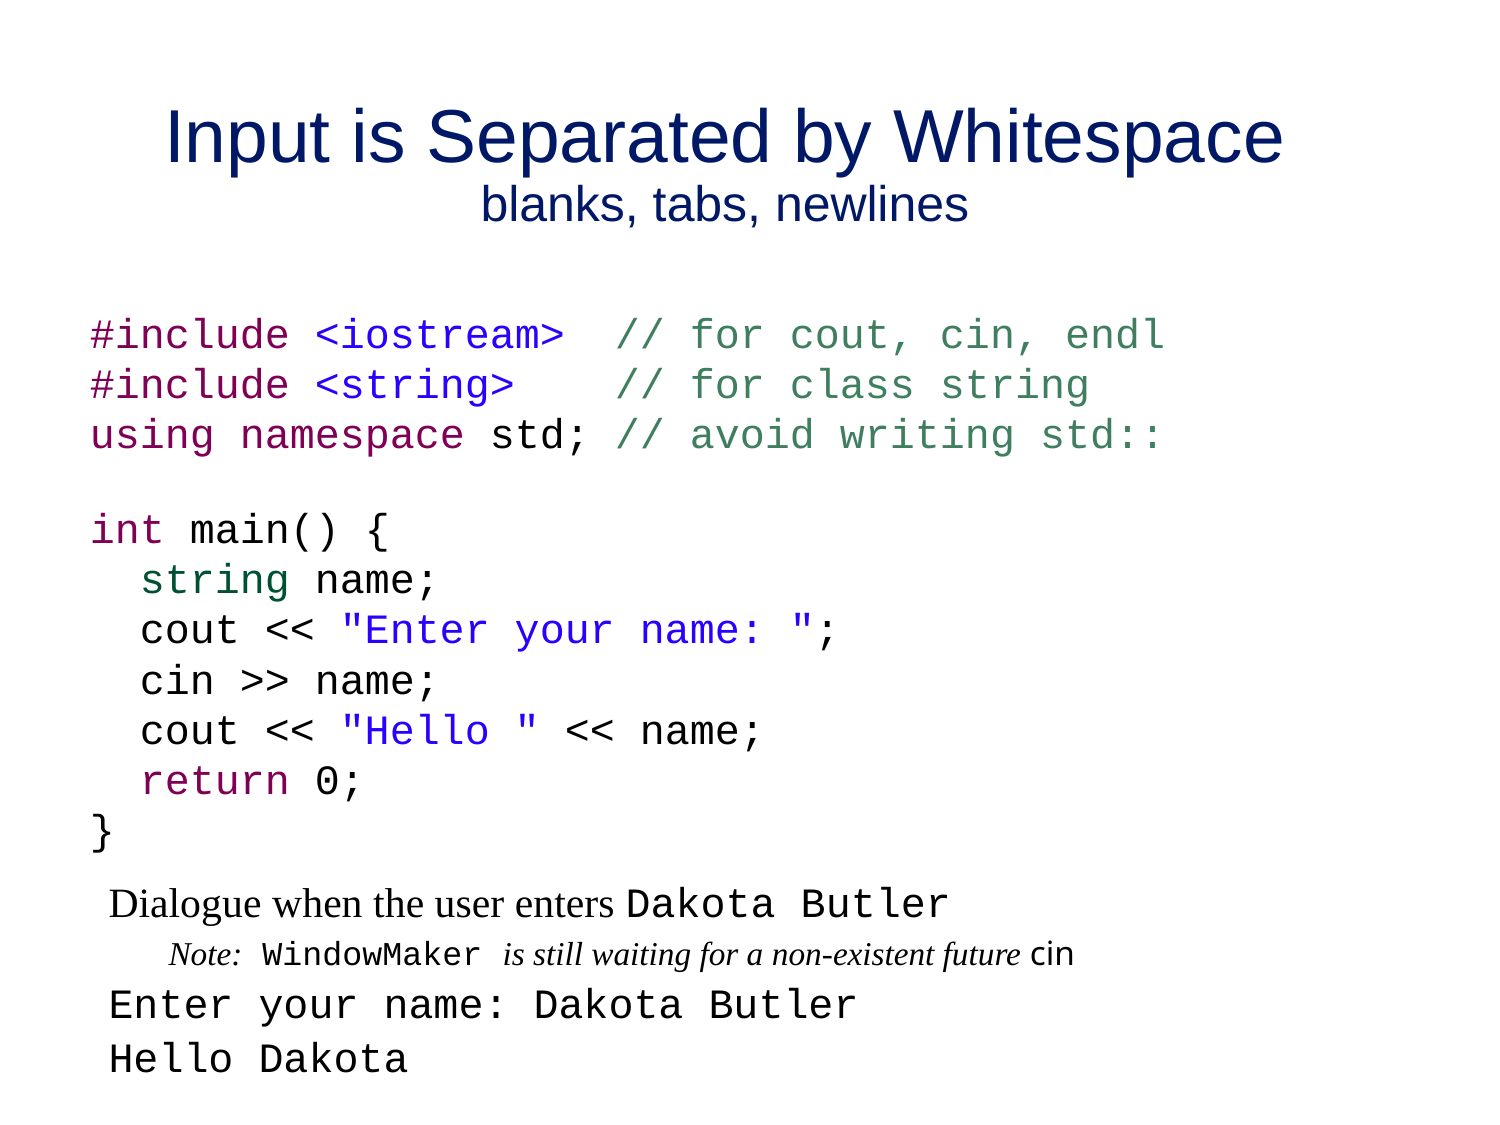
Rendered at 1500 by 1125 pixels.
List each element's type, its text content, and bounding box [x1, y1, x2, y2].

list #include <iostream> // for cout, cin, endl #include <string> // for class string using namespace std; // avoid writing std:: int main() { string name; cout << "Enter your name: "; cin >> name; cout << "Hello " << name; return 0; } Dialogue when the user enters Dakota Butler Note: WindowMaker is still waiting for a non-existent future cin Enter your name: Dakota Butler Hello Dakota [75, 299, 1425, 1100]
title Input is Separated by Whitespace blanks, tabs, newlines [24, 56, 1425, 275]
